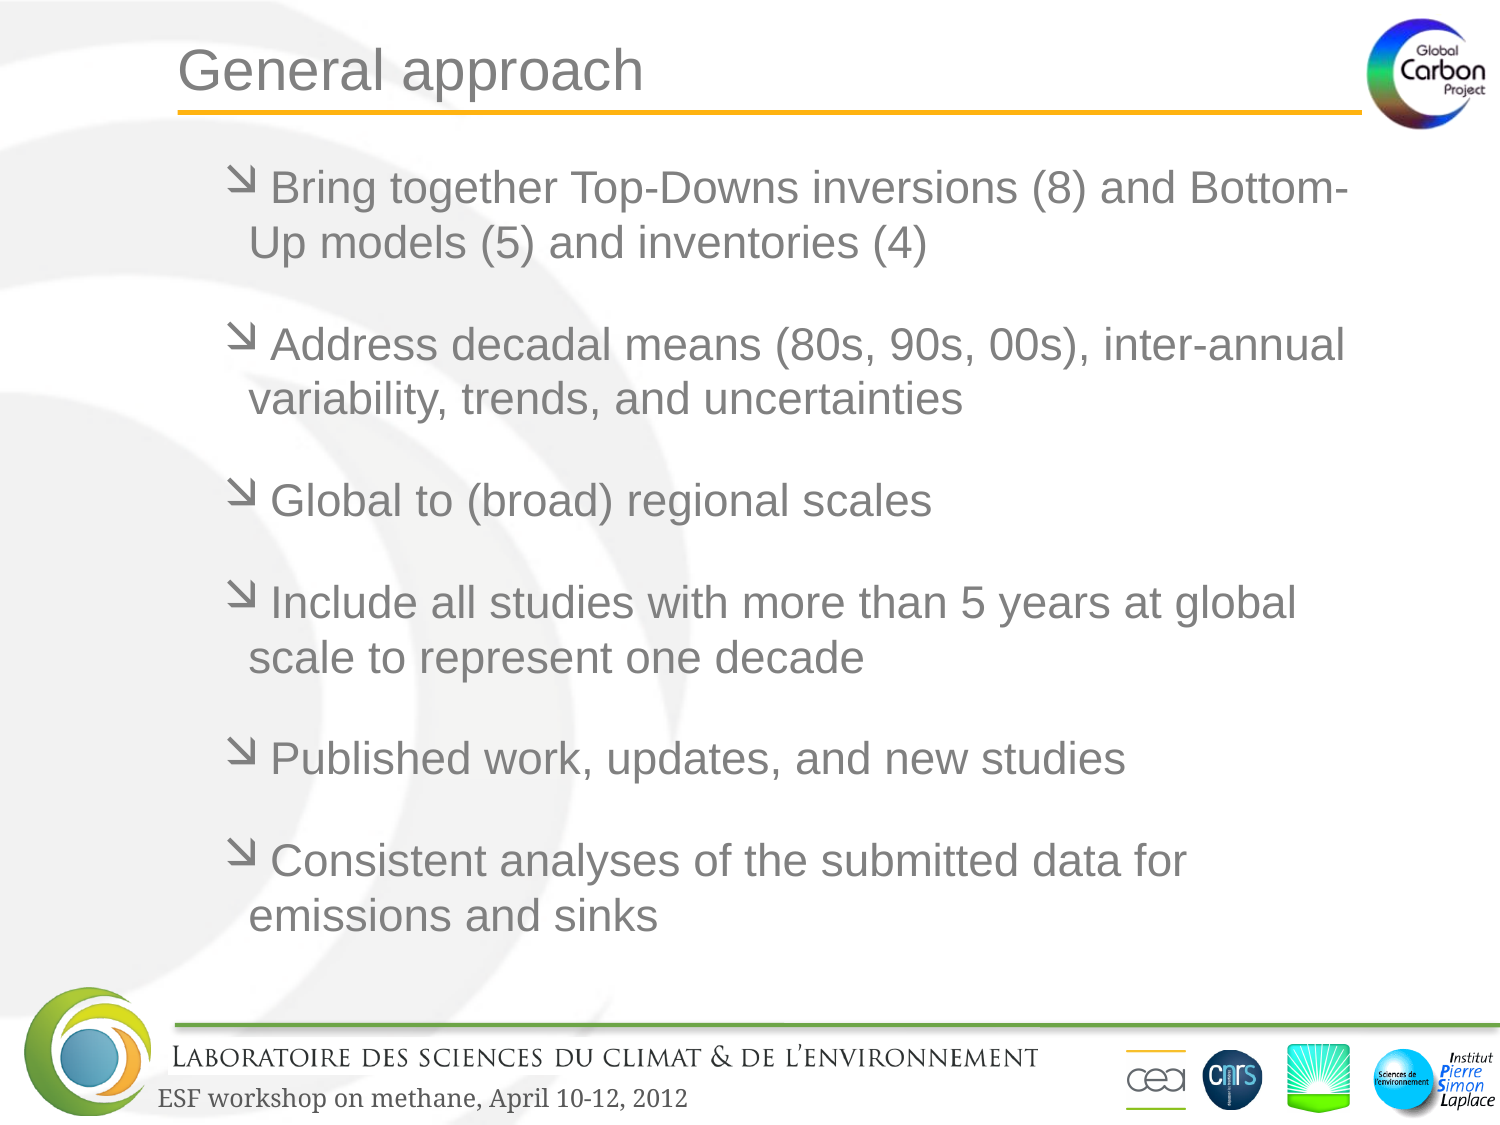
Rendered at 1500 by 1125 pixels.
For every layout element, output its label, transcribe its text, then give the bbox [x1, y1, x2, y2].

title General approach [162, 24, 1403, 85]
list Bring together Top-Downs inversions (8) and Bottom-Up models (5) and inventories (4) Address decadal means (80s, 90s, 00s), inter-annual variability, trends, and uncertainties Global to (broad) regional scales Include all studies with more than 5 years at global scale to represent one decade Published work, updates, and new studies Consistent analyses of the submitted data for emissions and sinks [177, 149, 1411, 1038]
picture [0, 0, 1500, 1125]
